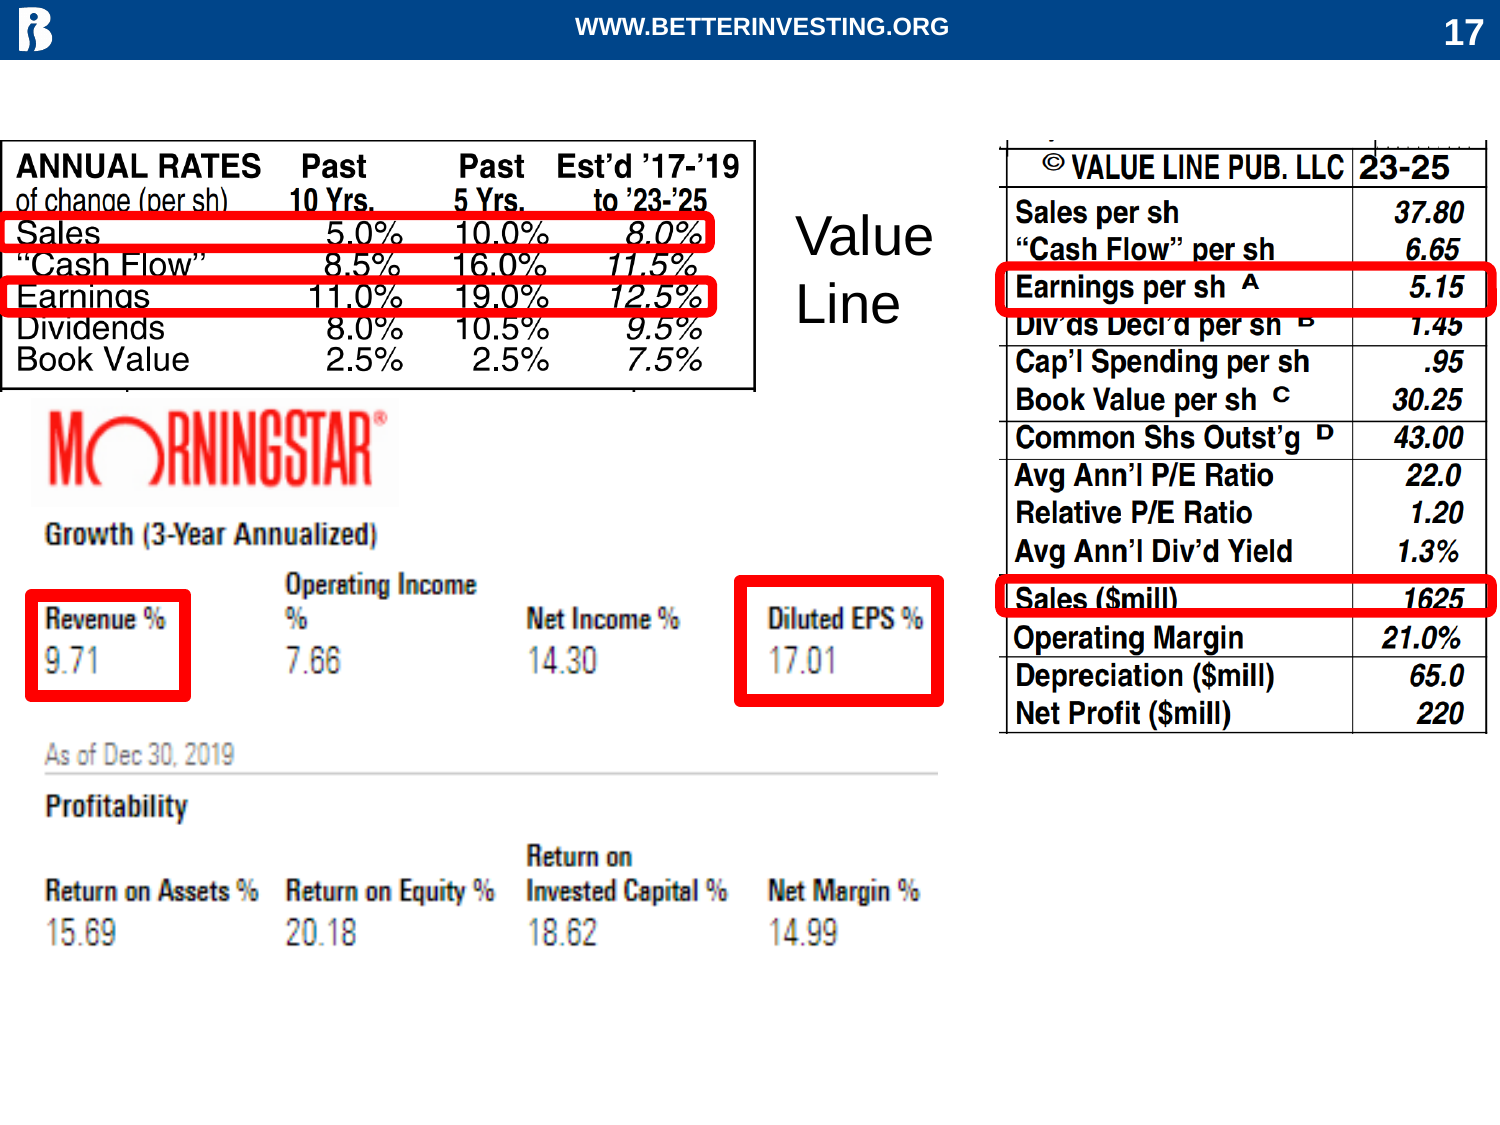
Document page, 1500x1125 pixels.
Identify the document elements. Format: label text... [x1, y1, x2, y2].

picture [17, 6, 54, 53]
slide_number 17 [1325, 3, 1500, 57]
picture [31, 398, 938, 962]
picture [999, 140, 1493, 734]
text_box Value Line [780, 192, 992, 342]
picture [0, 140, 758, 392]
text_box WWW.BETTERINVESTING.ORG [262, 2, 1263, 57]
